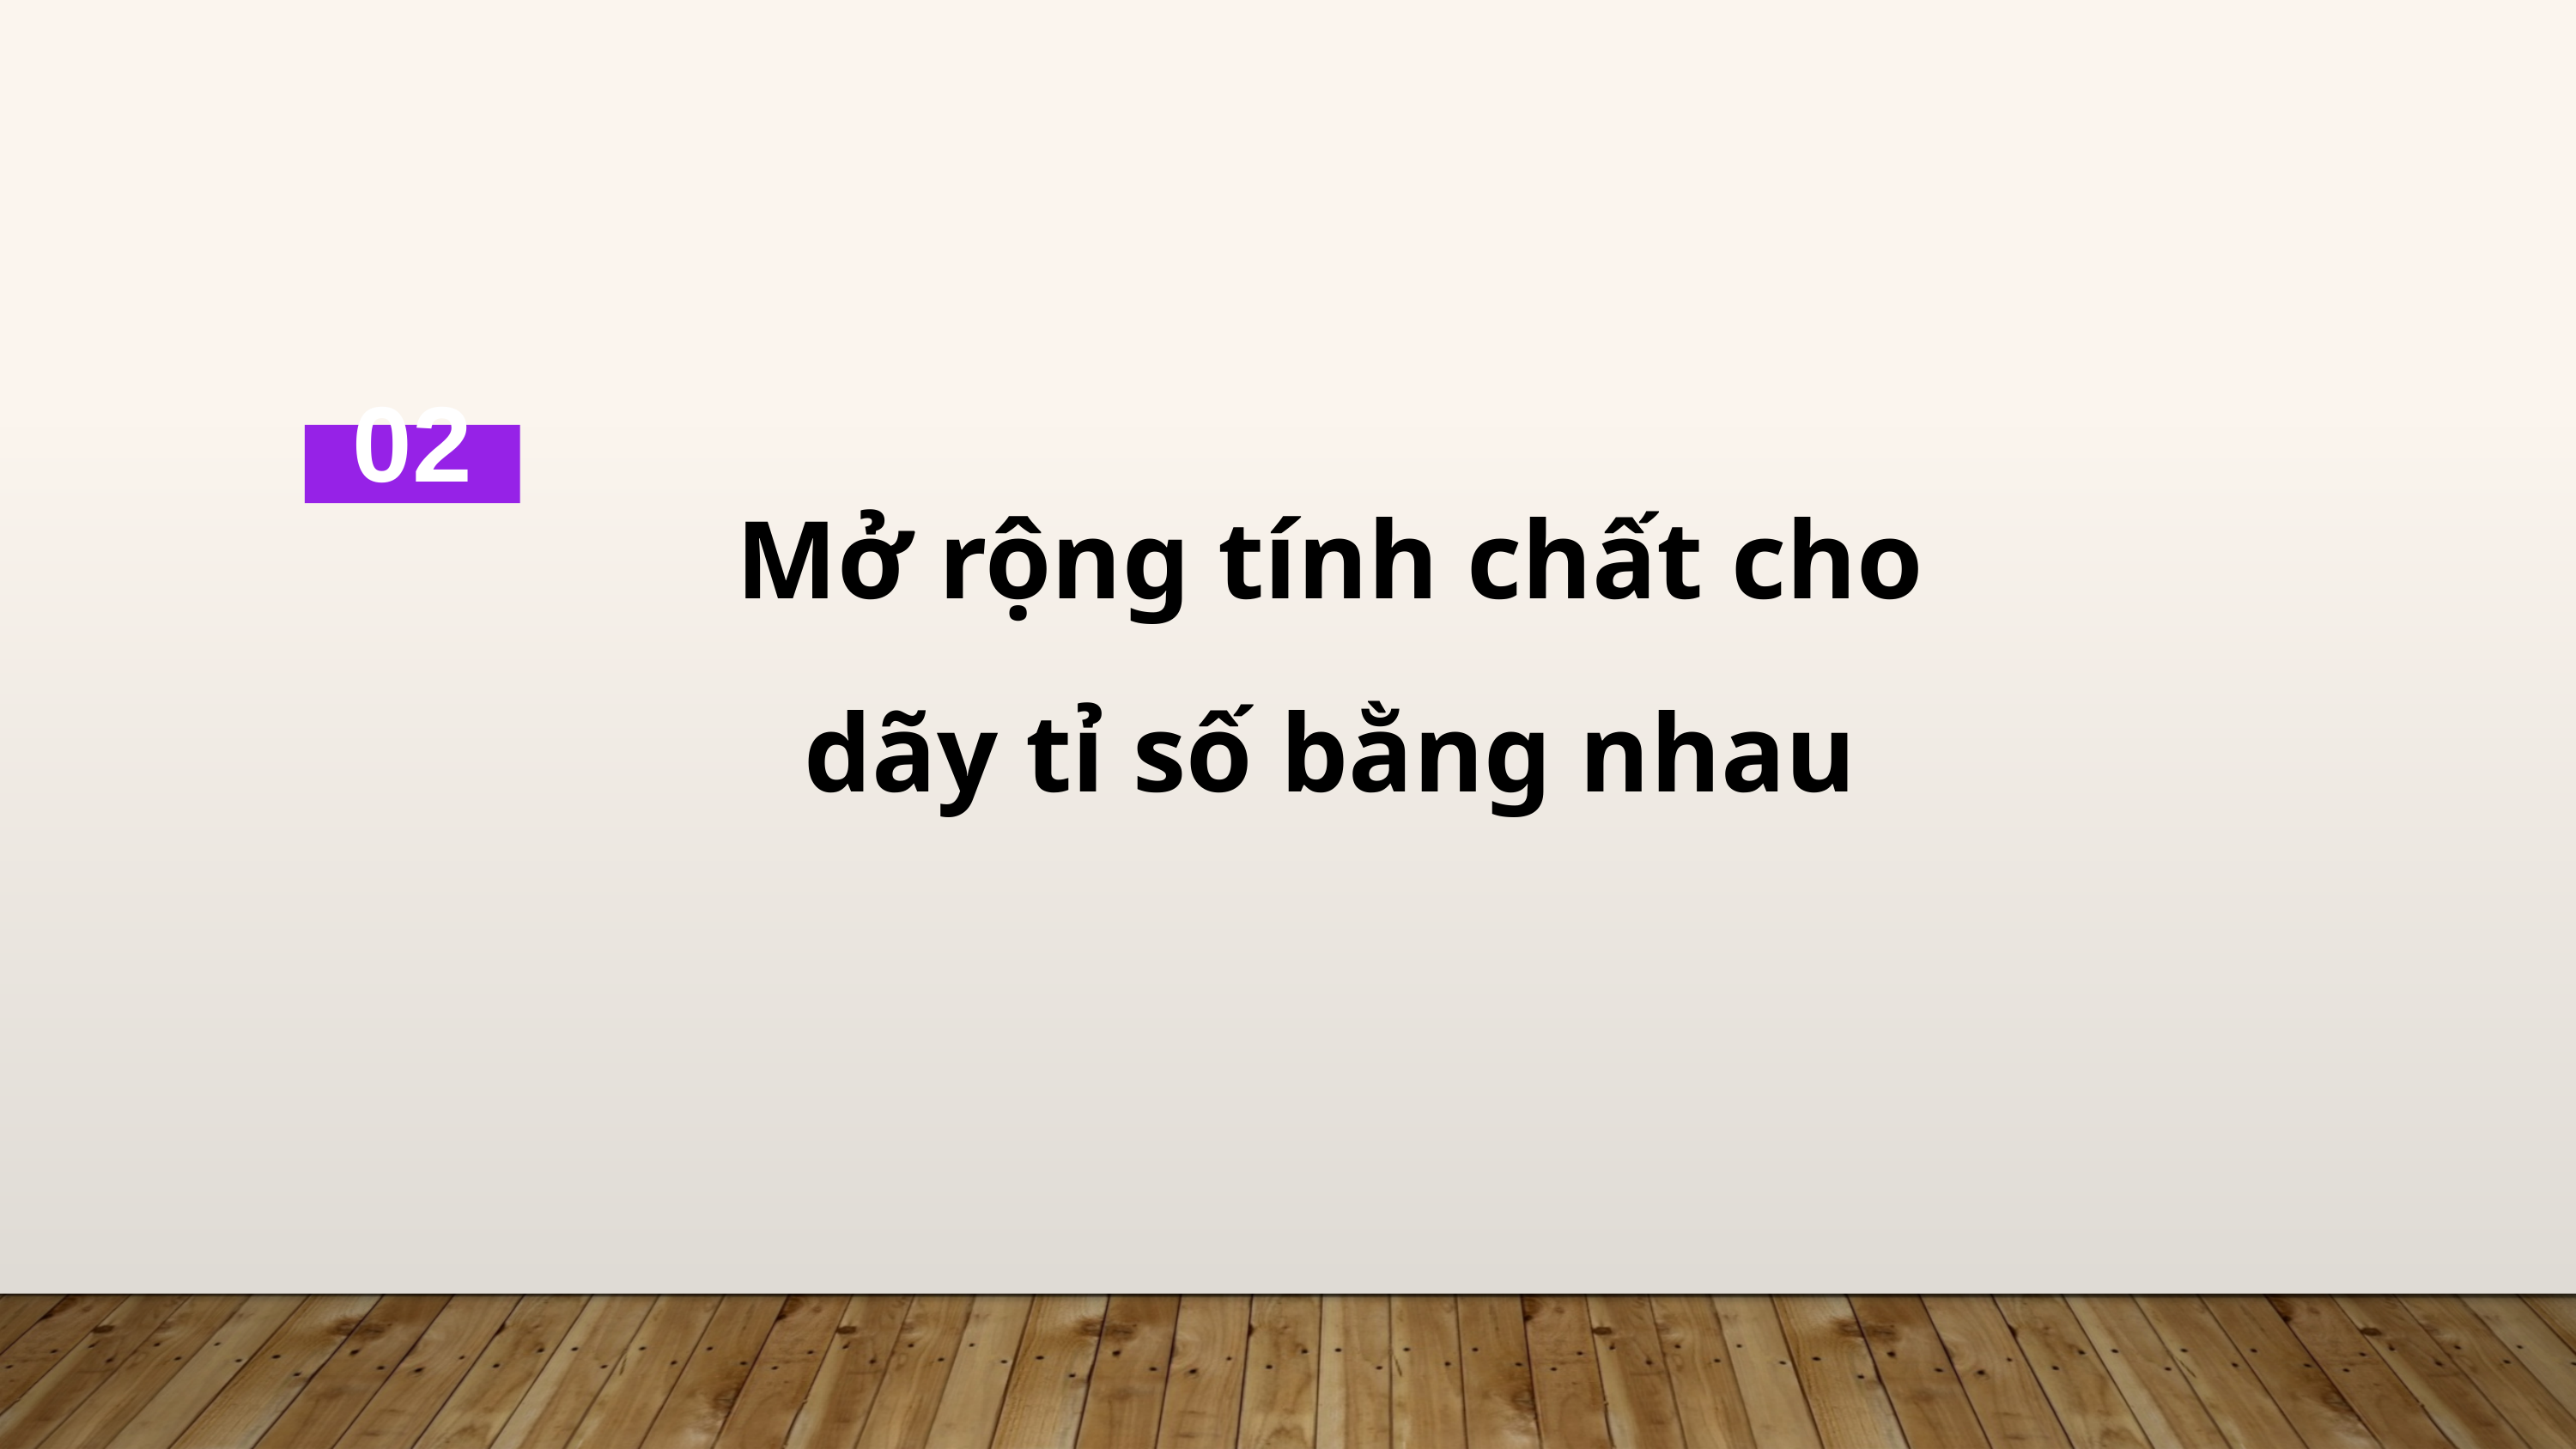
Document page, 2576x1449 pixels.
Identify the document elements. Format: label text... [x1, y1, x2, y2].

picture [0, 1294, 2576, 1449]
text_box 02 [304, 424, 504, 504]
text_box Mở rộng tính chất cho dãy tỉ số bằng nhau [504, 420, 2157, 820]
